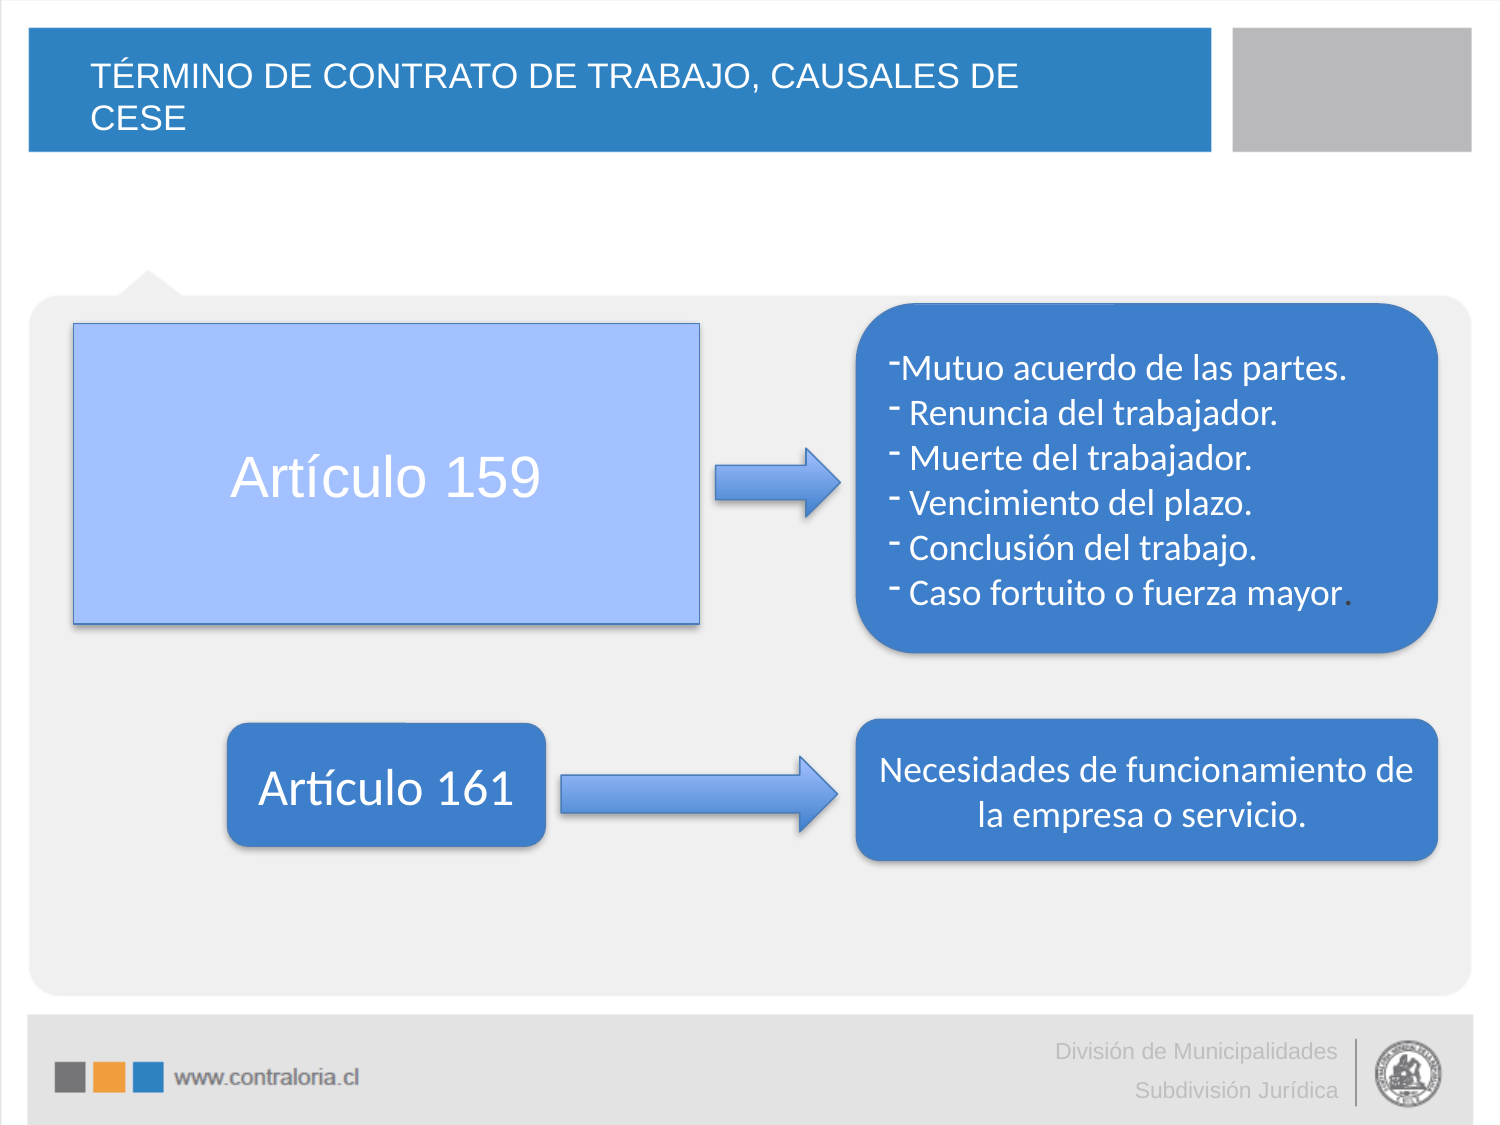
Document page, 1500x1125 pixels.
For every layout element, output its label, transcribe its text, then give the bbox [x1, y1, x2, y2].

title TÉRMINO DE CONTRATO DE TRABAJO, CAUSALES DE CESE [75, 45, 1098, 146]
picture [0, 0, 1500, 1125]
text_box [714, 447, 841, 518]
text_box Mutuo acuerdo de las partes. Renuncia del trabajador. Muerte del trabajador. Vencimiento del plazo. Conclusión del trabajo. Caso fortuito o fuerza mayor. [855, 303, 1439, 654]
text_box Necesidades de funcionamiento de la empresa o servicio. [855, 718, 1439, 862]
list Subdivisión Jurídica [292, 1068, 1354, 1111]
list Artículo 159 [73, 323, 700, 625]
list División de Municipalidades [291, 1029, 1353, 1073]
text_box [560, 755, 839, 833]
text_box Artículo 161 [226, 722, 547, 847]
